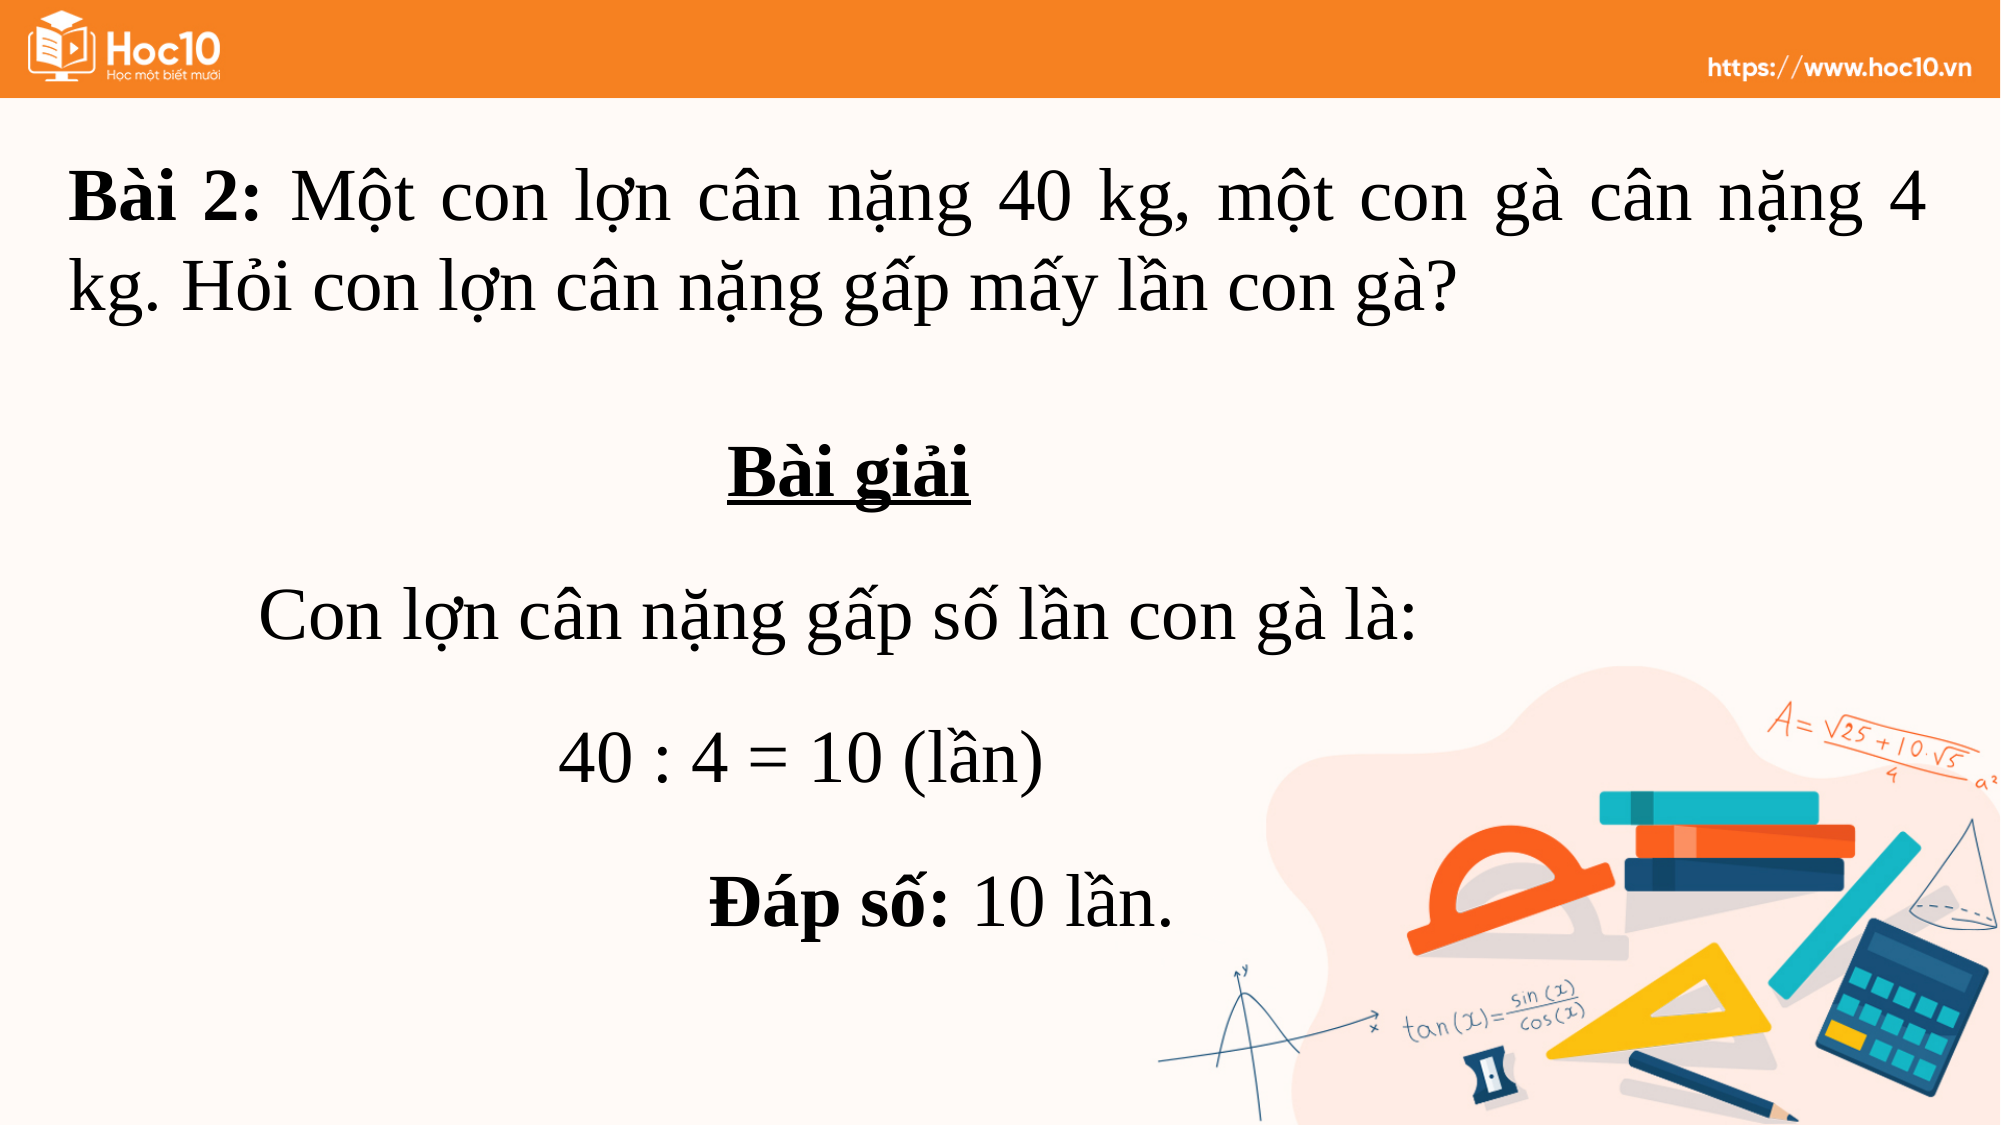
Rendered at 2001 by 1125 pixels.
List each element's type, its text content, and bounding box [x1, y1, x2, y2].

text_box Bài giải Con lợn cân nặng gấp số lần con gà là: 40 : 4 = 10 (lần) Đáp số: 10 lần. [243, 368, 1559, 949]
picture [0, 0, 2001, 1125]
text_box Bài 2: Một con lợn cân nặng 40 kg, một con gà cân nặng 4 kg. Hỏi con lợn cân nặng gấp mấy lần con gà? [53, 138, 1944, 334]
